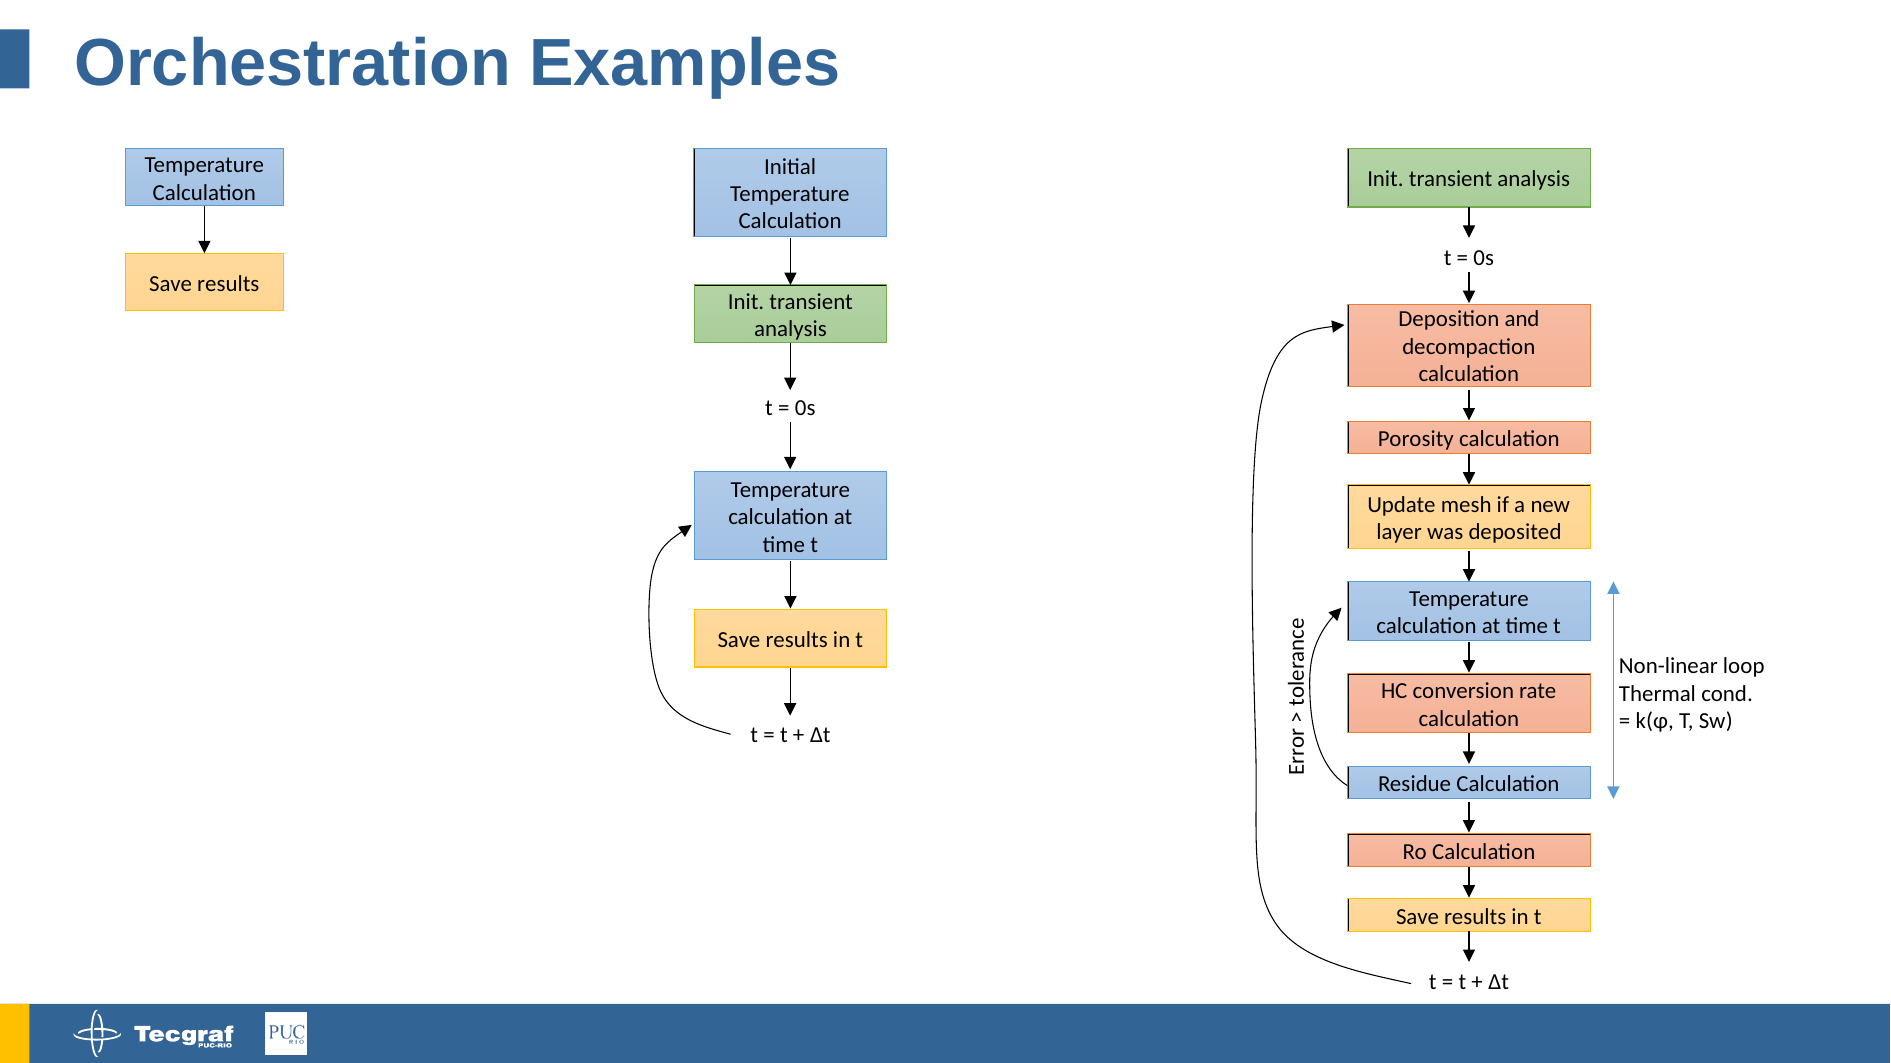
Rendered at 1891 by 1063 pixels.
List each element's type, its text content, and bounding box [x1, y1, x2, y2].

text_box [648, 147, 887, 750]
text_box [1251, 147, 1781, 997]
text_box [125, 147, 284, 312]
picture [265, 1012, 307, 1055]
title Orchestration Examples [59, 29, 1831, 89]
